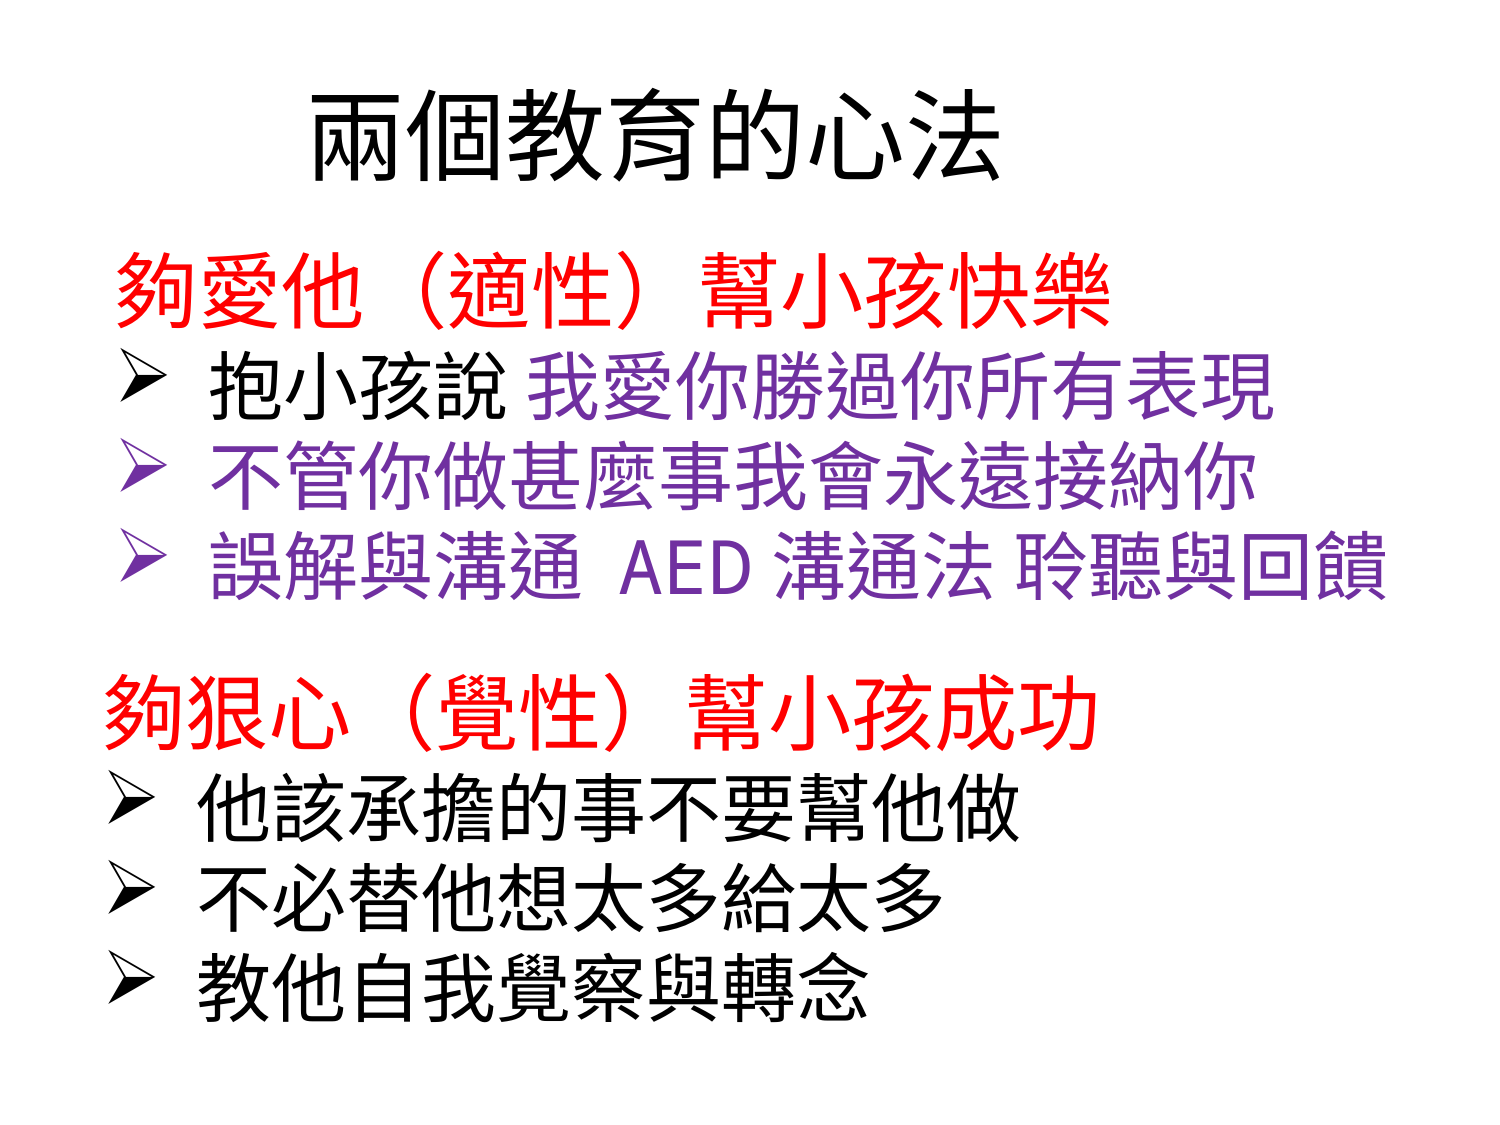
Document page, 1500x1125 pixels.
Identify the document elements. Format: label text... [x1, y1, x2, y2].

text_box 夠愛他（適性）幫小孩快樂 抱小孩說 我愛你勝過你所有表現 不管你做甚麼事我會永遠接納你 誤解與溝通 AED溝通法 聆聽與回饋 [100, 231, 1477, 617]
text_box 兩個教育的心法 [290, 66, 1286, 202]
text_box 夠狠心（覺性）幫小孩成功 他該承擔的事不要幫他做 不必替他想太多給太多 教他自我覺察與轉念 [87, 654, 1464, 1039]
